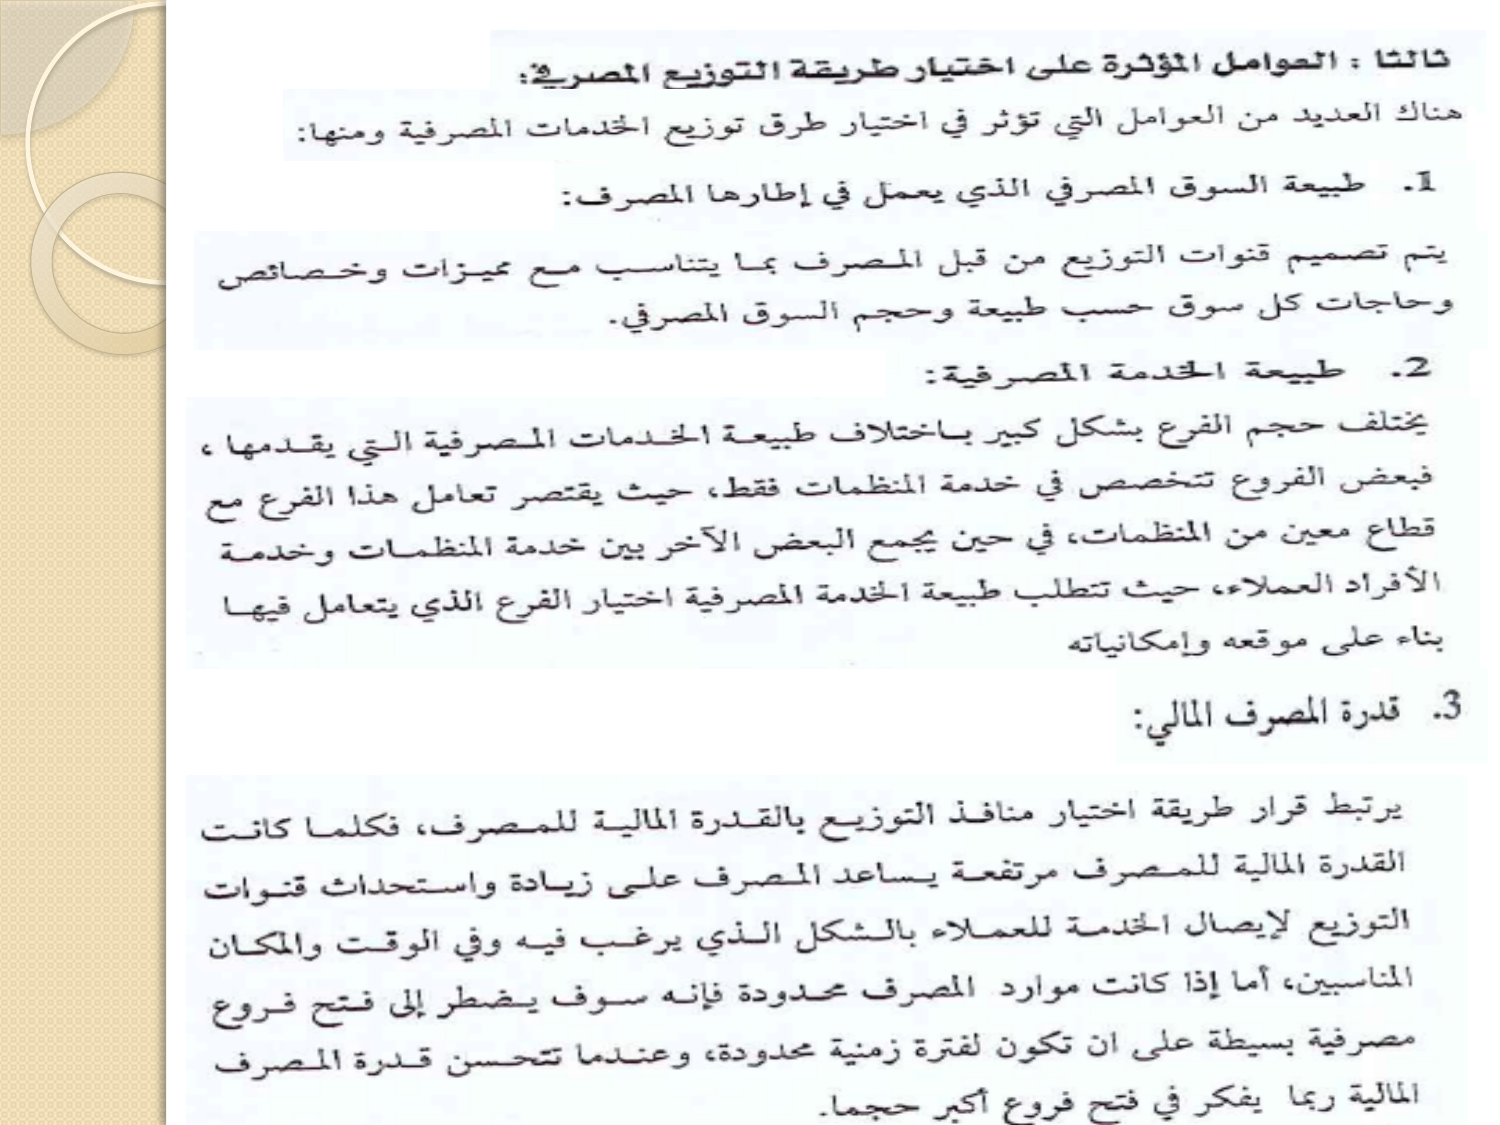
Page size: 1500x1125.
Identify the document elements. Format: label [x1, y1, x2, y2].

list [489, 30, 1487, 114]
picture [186, 774, 1468, 1125]
picture [186, 89, 1488, 764]
